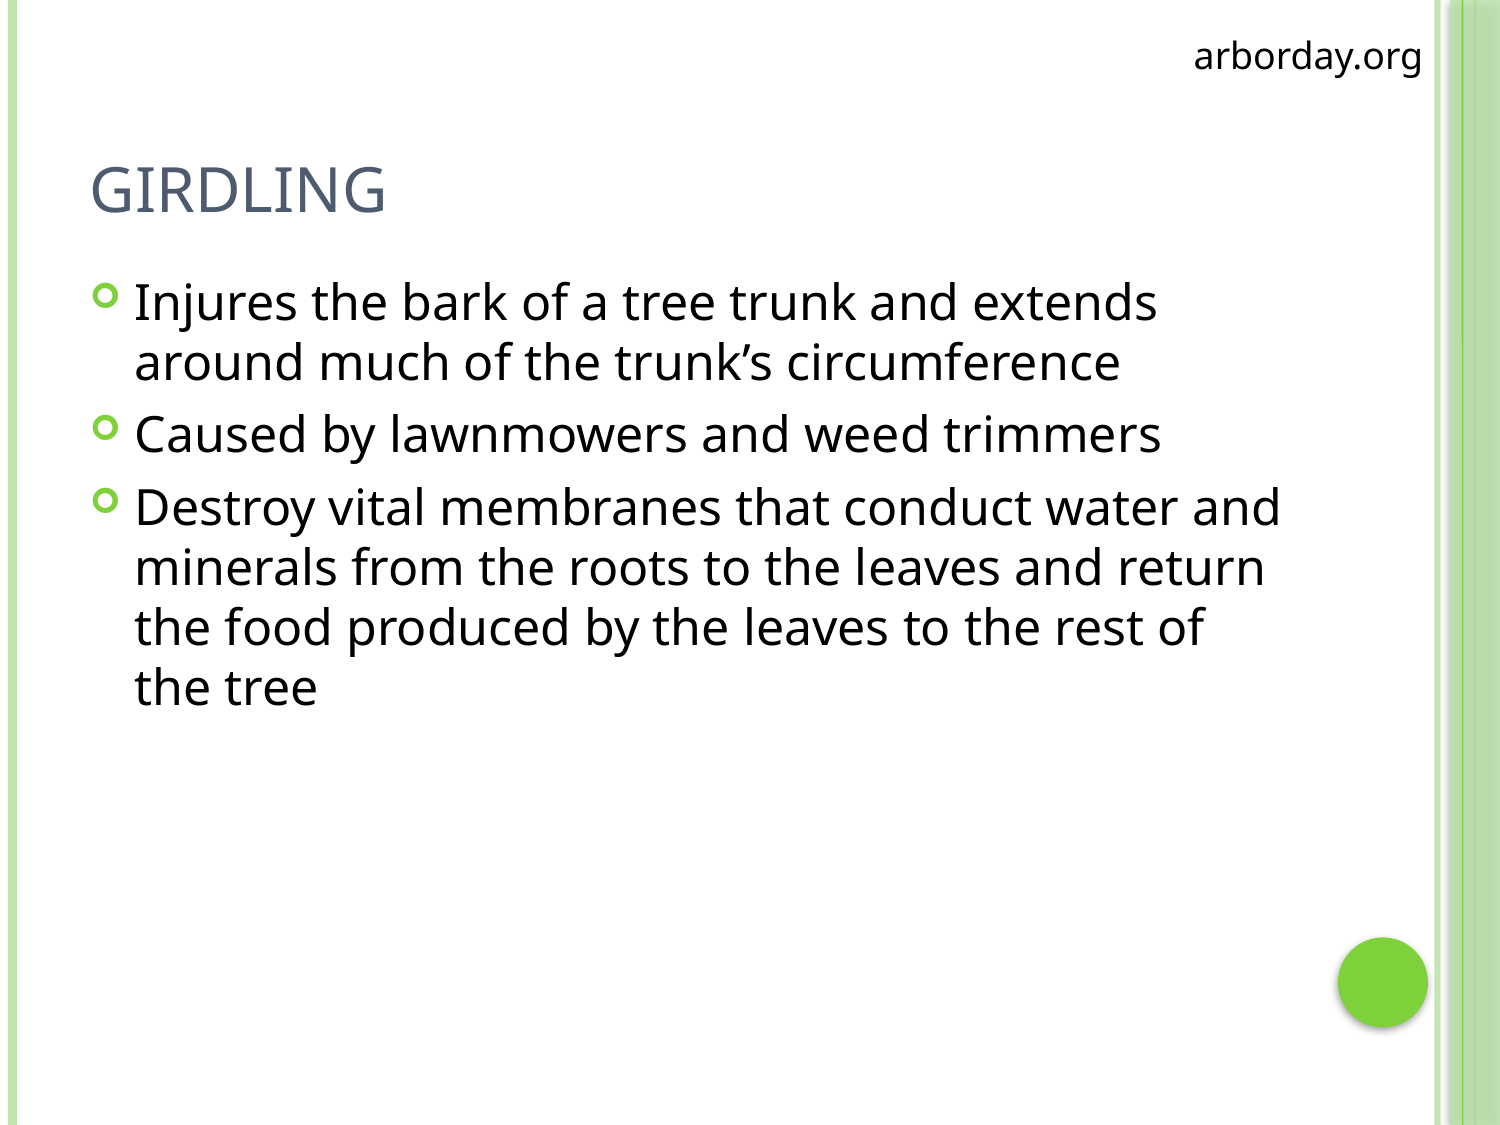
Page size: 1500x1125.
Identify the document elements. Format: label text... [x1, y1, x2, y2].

list Injures the bark of a tree trunk and extends around much of the trunk’s circumference Caused by lawnmowers and weed trimmers Destroy vital membranes that conduct water and minerals from the roots to the leaves and return the food produced by the leaves to the rest of the tree [75, 262, 1300, 1062]
text_box arborday.org [1178, 24, 1438, 85]
title Girdling [75, 45, 1300, 233]
